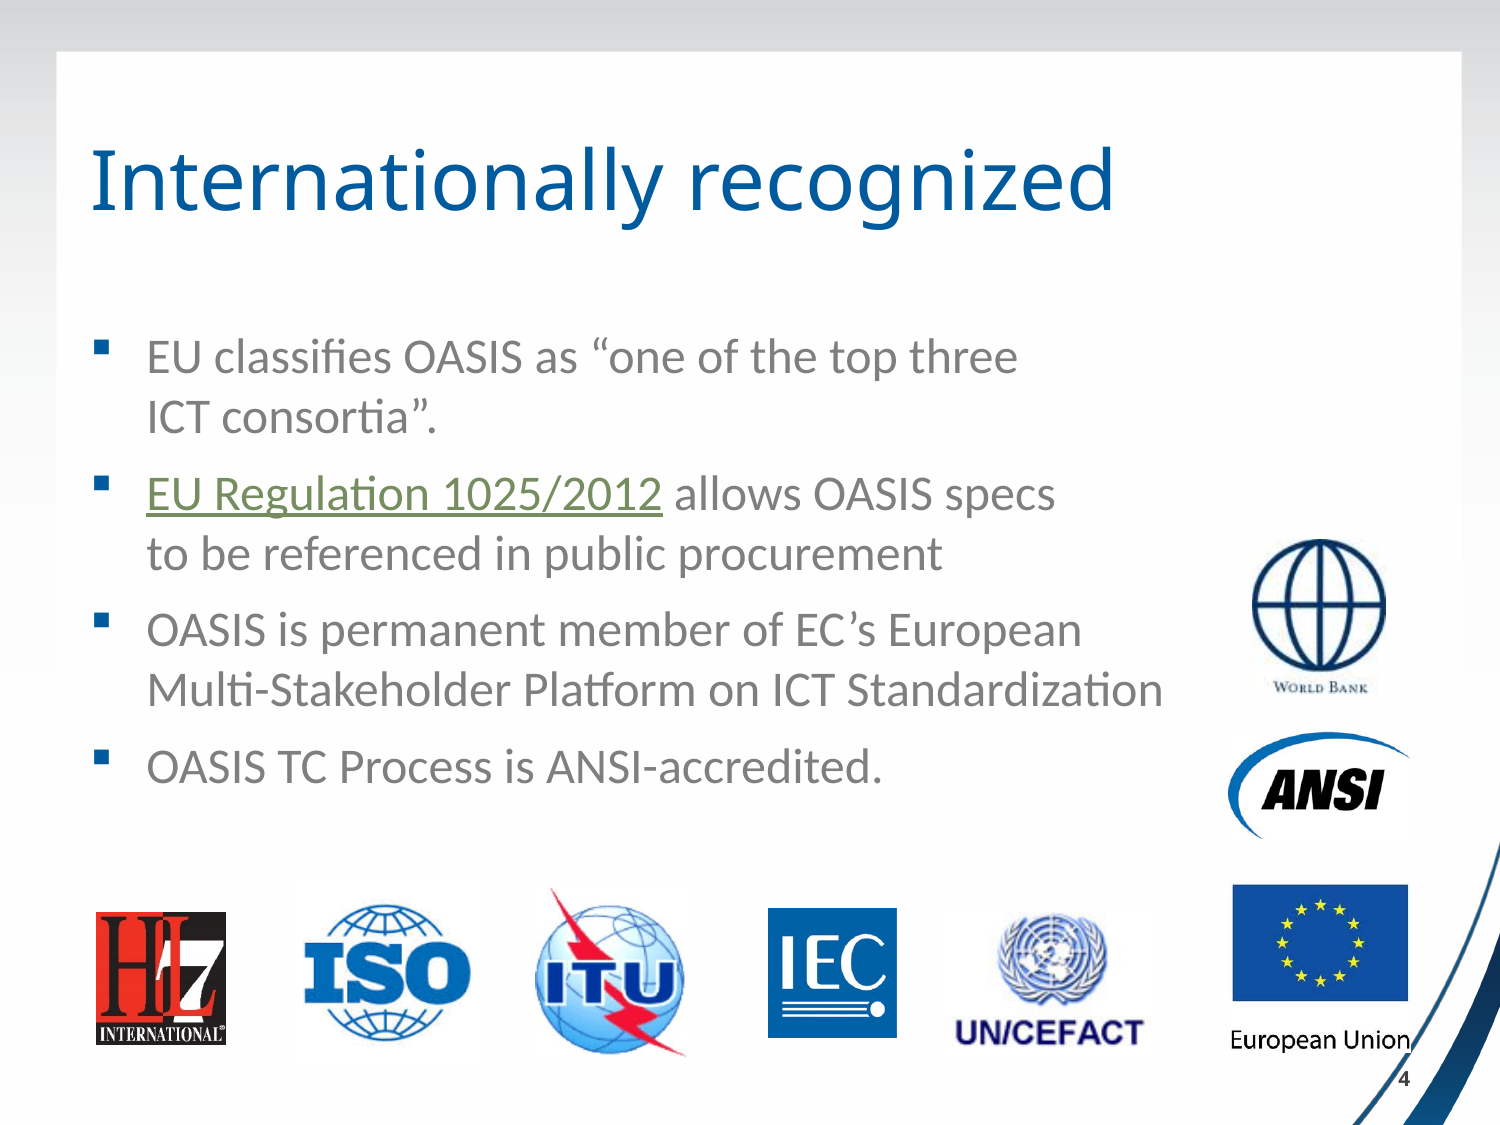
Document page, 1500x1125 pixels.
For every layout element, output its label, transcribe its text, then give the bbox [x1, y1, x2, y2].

slide_number 4 [1308, 1057, 1426, 1103]
title Internationally recognized [75, 83, 1425, 272]
list EU classifies OASIS as “one of the top three ICT consortia”. EU Regulation 1025/2012 allows OASIS specs to be referenced in public procurement OASIS is permanent member of EC’s European Multi-Stakeholder Platform on ICT Standardization OASIS TC Process is ANSI-accredited. [75, 315, 1444, 1030]
picture [0, 0, 1500, 1125]
